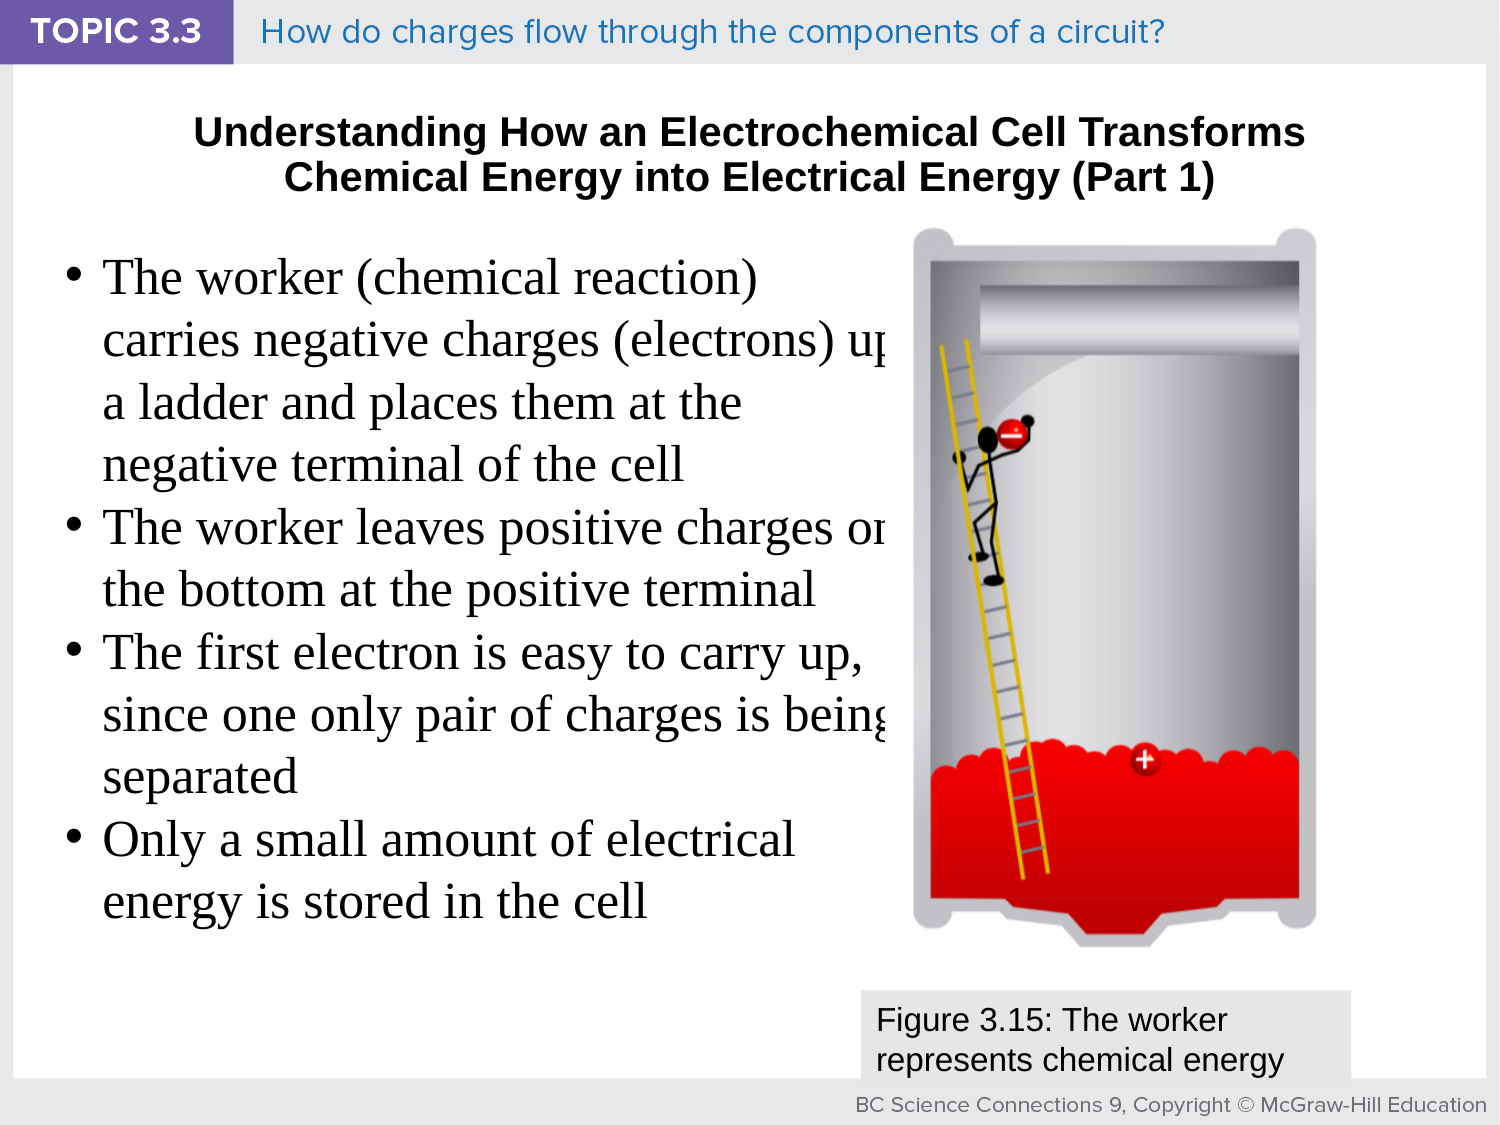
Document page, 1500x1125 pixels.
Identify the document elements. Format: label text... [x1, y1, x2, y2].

text_box Figure 3.15: The worker represents chemical energy [861, 990, 1352, 1087]
title Understanding How an Electrochemical Cell Transforms Chemical Energy into Electrical Energy (Part 1) [103, 94, 1397, 216]
picture [0, 0, 1500, 1125]
list The worker (chemical reaction) carries negative charges (electrons) up a ladder and places them at the negative terminal of the cell The worker leaves positive charges on the bottom at the positive terminal The first electron is easy to carry up, since one only pair of charges is being separated Only a small amount of electrical energy is stored in the cell [49, 234, 918, 1061]
